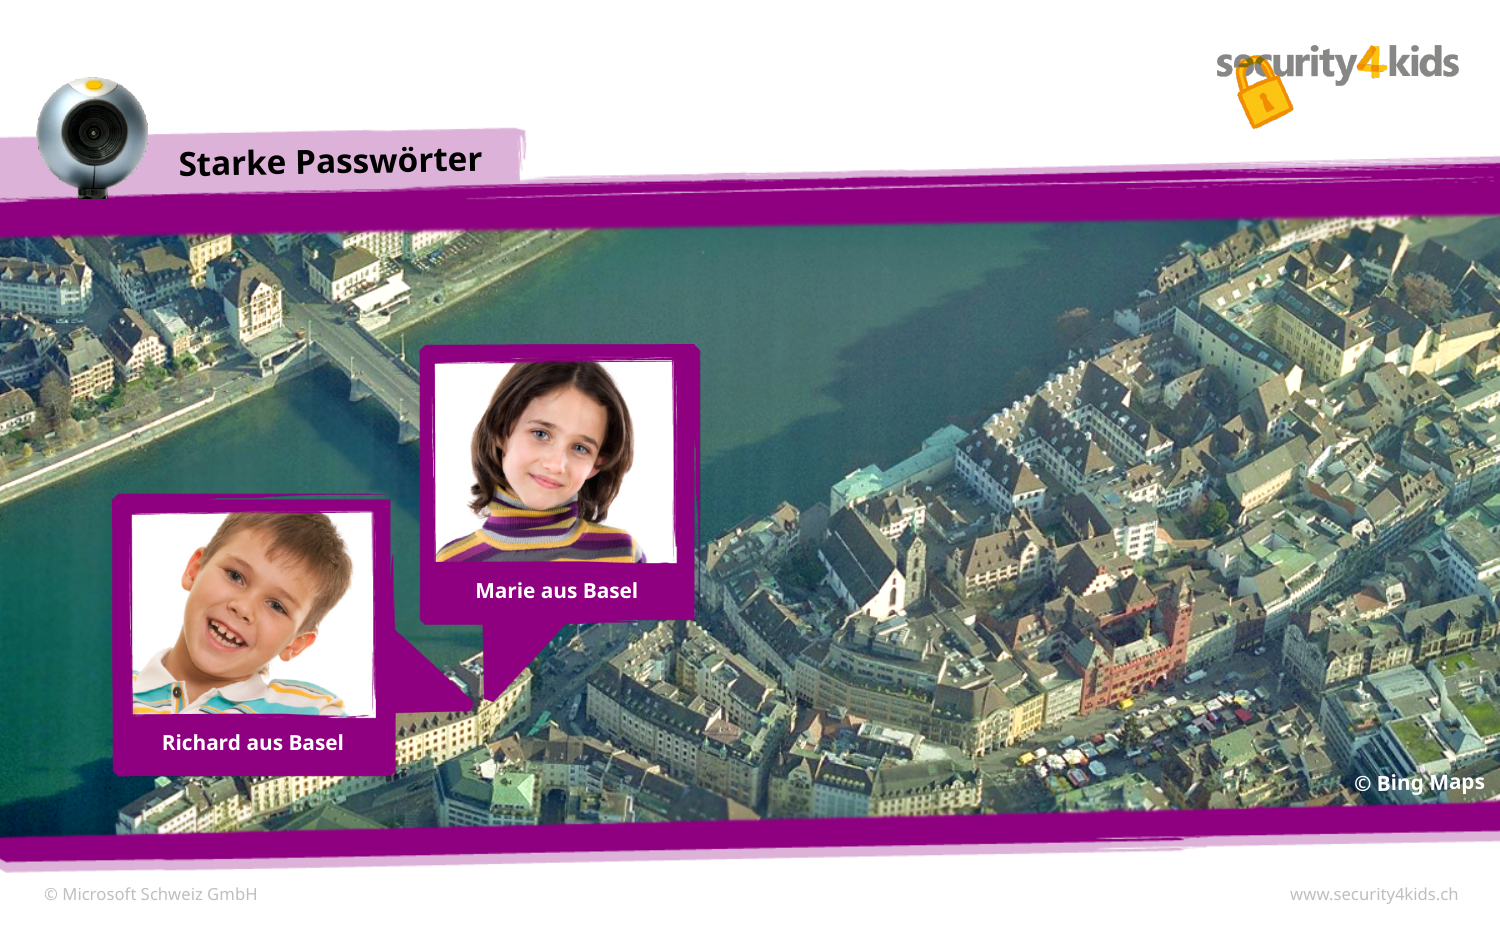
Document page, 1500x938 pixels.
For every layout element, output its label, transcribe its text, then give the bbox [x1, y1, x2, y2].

picture [0, 0, 1500, 938]
text_box © Bing Maps [1328, 760, 1500, 804]
